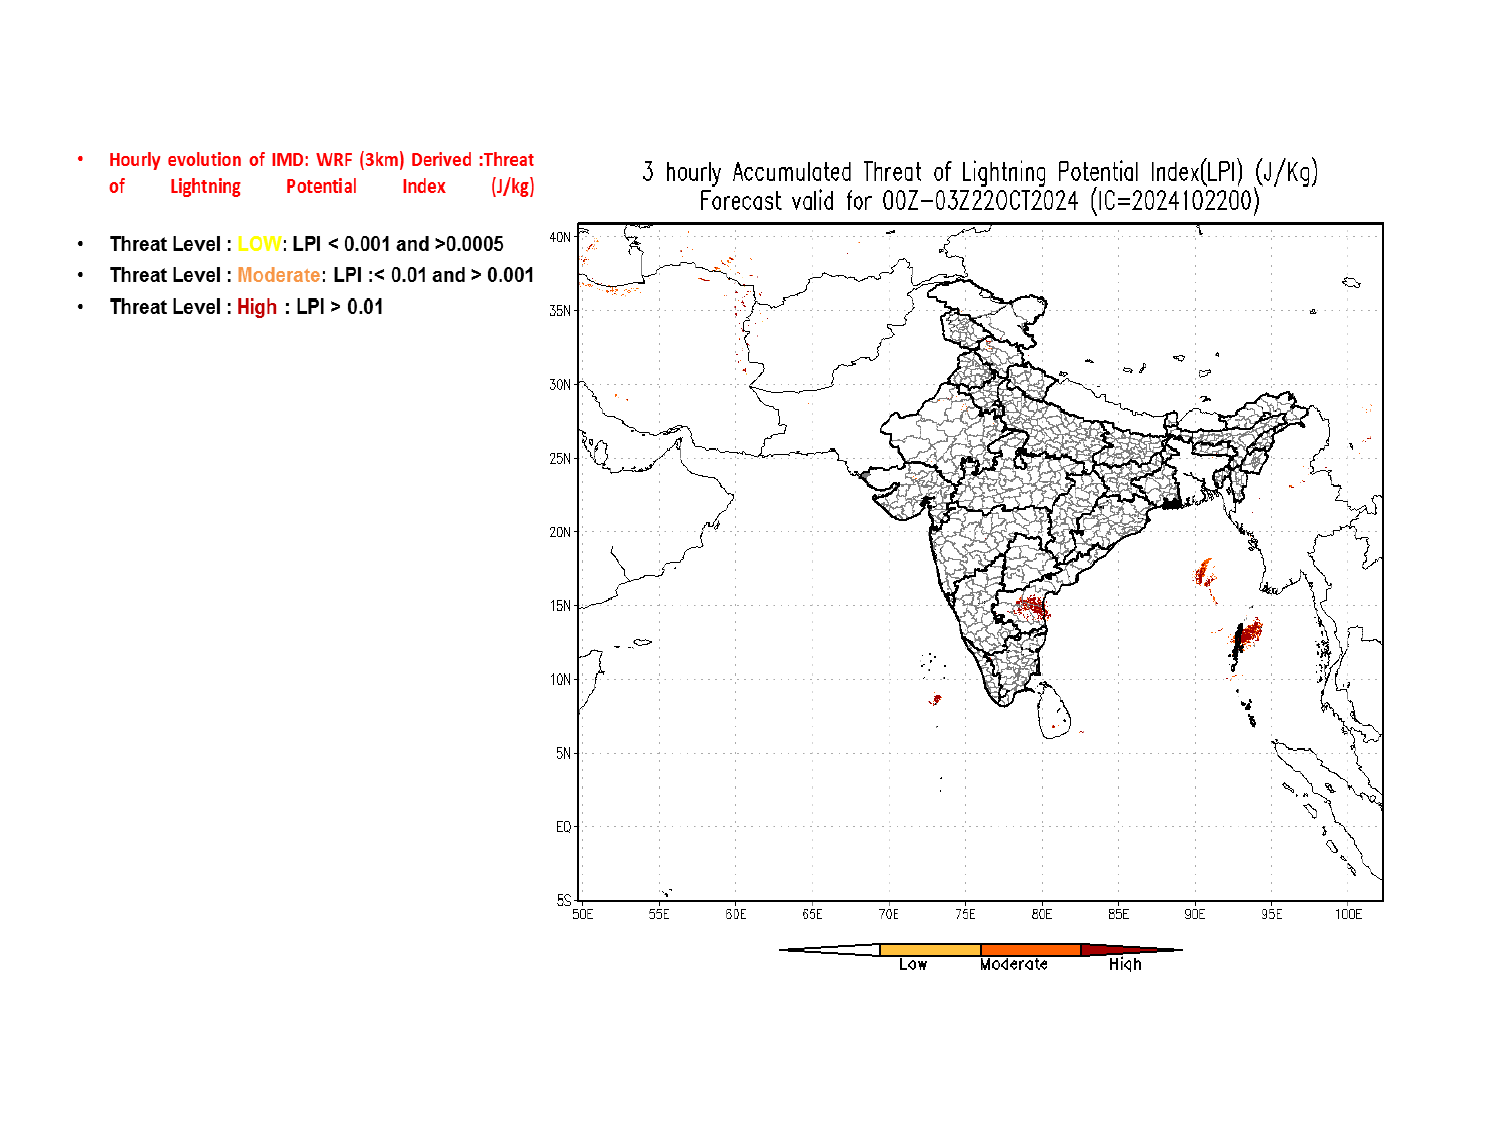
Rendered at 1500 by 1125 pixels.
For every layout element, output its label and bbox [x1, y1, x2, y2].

picture [74, 149, 1426, 976]
